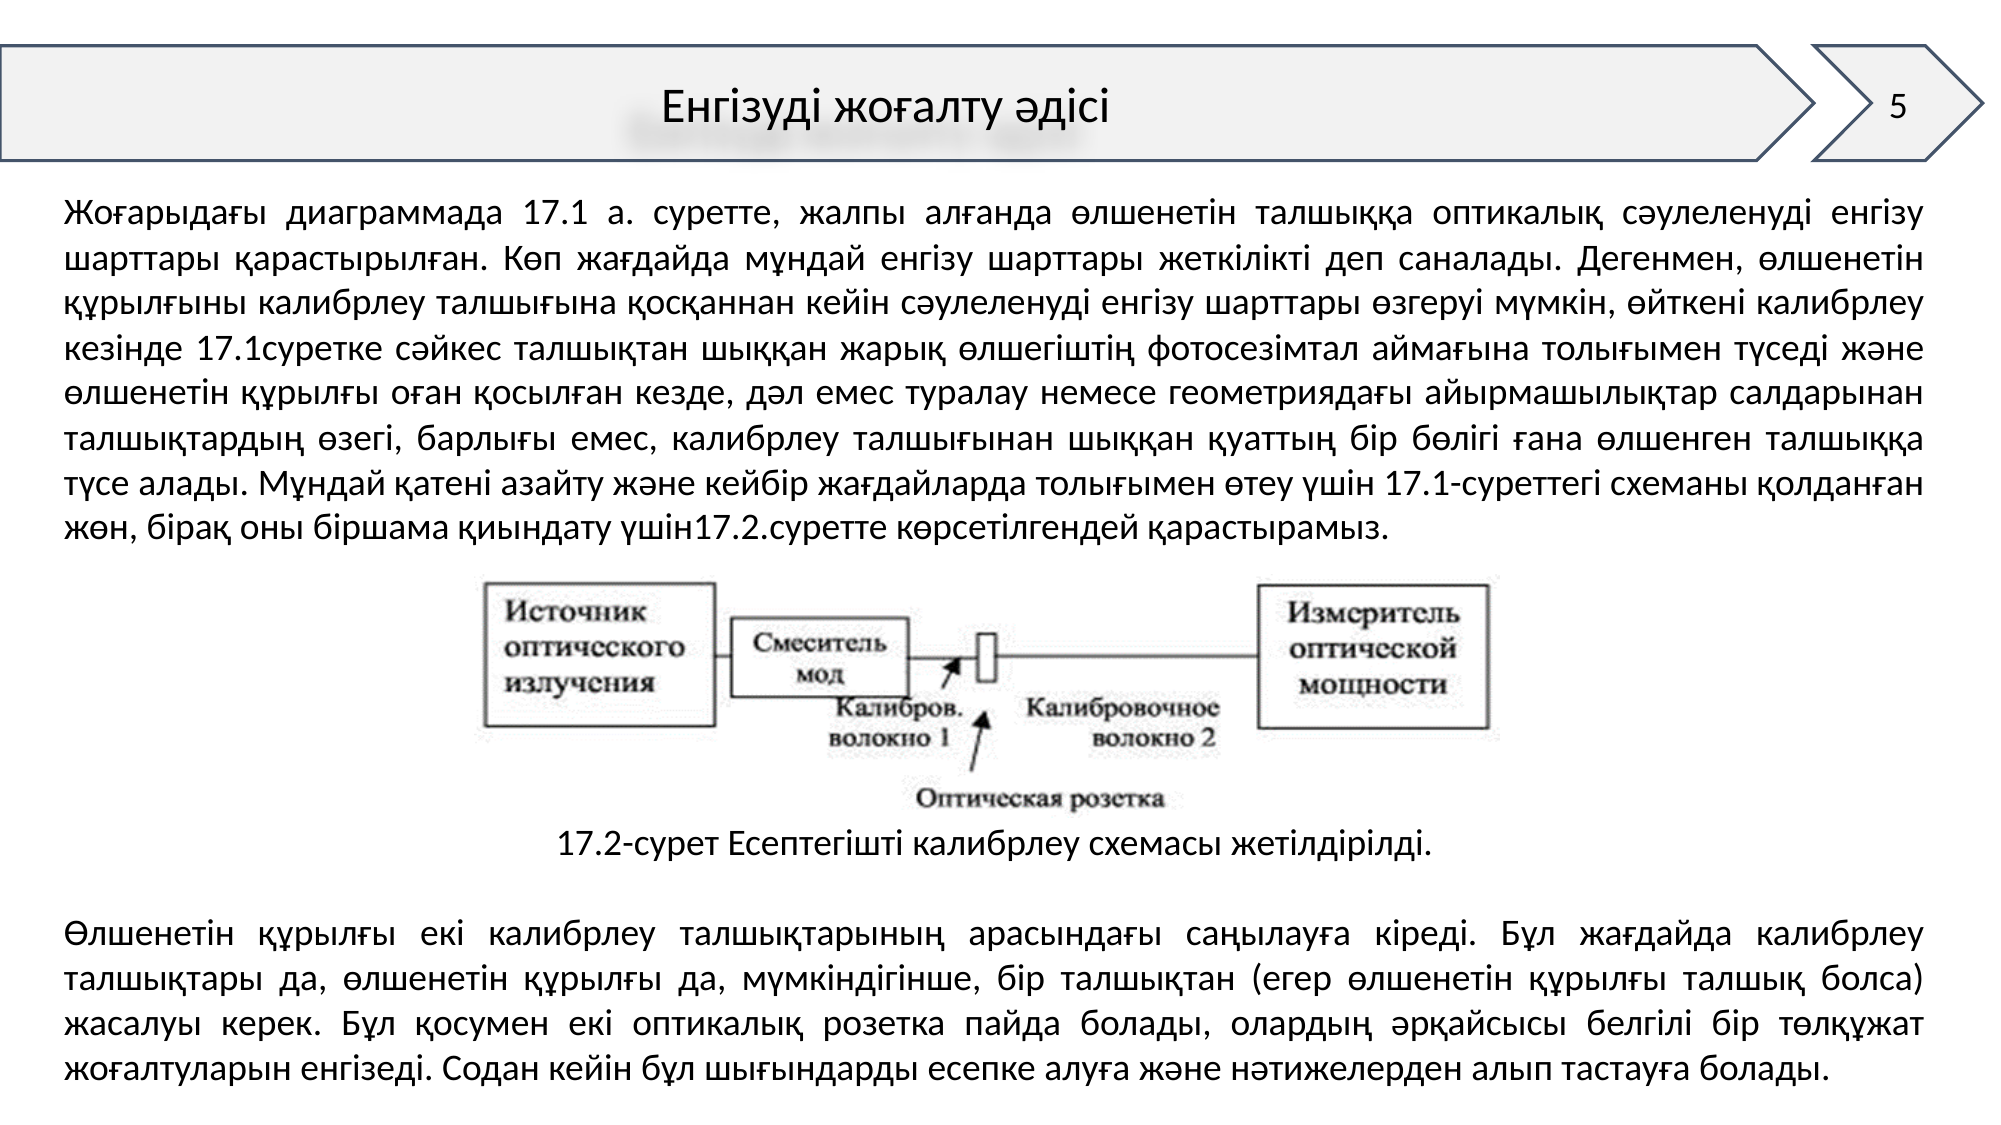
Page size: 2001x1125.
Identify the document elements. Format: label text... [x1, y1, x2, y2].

picture [474, 574, 1500, 818]
text_box Енгізуді жоғалту әдісі [0, 65, 1772, 140]
text_box 5 [1811, 44, 1985, 162]
text_box Жоғарыдағы диаграммада 17.1 а. суретте, жалпы алғанда өлшенетін талшыққа оптикалық сәулеленуді енгізу шарттары қарастырылған. Көп жағдайда мұндай енгізу шарттары жеткілікті деп саналады. Дегенмен, өлшенетін құрылғыны калибрлеу талшығына қосқаннан кейін сәулеленуді енгізу шарттары өзгеруі мүмкін, өйткені калибрлеу кезінде 17.1суретке сәйкес талшықтан шыққан жарық өлшегіштің фотосезімтал аймағына толығымен түседі және өлшенетін құрылғы оған қосылған кезде, дәл емес туралау немесе геометриядағы айырмашылықтар салдарынан талшықтардың өзегі, барлығы емес, калибрлеу талшығынан шыққан қуаттың бір бөлігі ғана өлшенген талшыққа түсе алады. Мұндай қатені азайту және кейбір жағдайларда толығымен өтеу үшін 17.1-суреттегі схеманы қолданған жөн, бірақ оны біршама қиындату үшін17.2.суретте көрсетілгендей қарастырамыз. 17.2-сурет Есептегішті калибрлеу схемасы жетілдірілді. Өлшенетін құрылғы екі калибрлеу талшықтарының арасындағы саңылауға кіреді. Бұл жағдайда калибрлеу талшықтары да, өлшенетін құрылғы да, мүмкіндігінше, бір талшықтан (егер өлшенетін құрылғы талшық болса) жасалуы керек. Бұл қосумен екі оптикалық розетка пайда болады, олардың әрқайсысы белгілі бір төлқұжат жоғалтуларын енгізеді. Содан кейін бұл шығындарды есепке алуға және нәтижелерден алып тастауға болады. [49, 180, 1941, 1095]
text_box [0, 44, 1816, 162]
